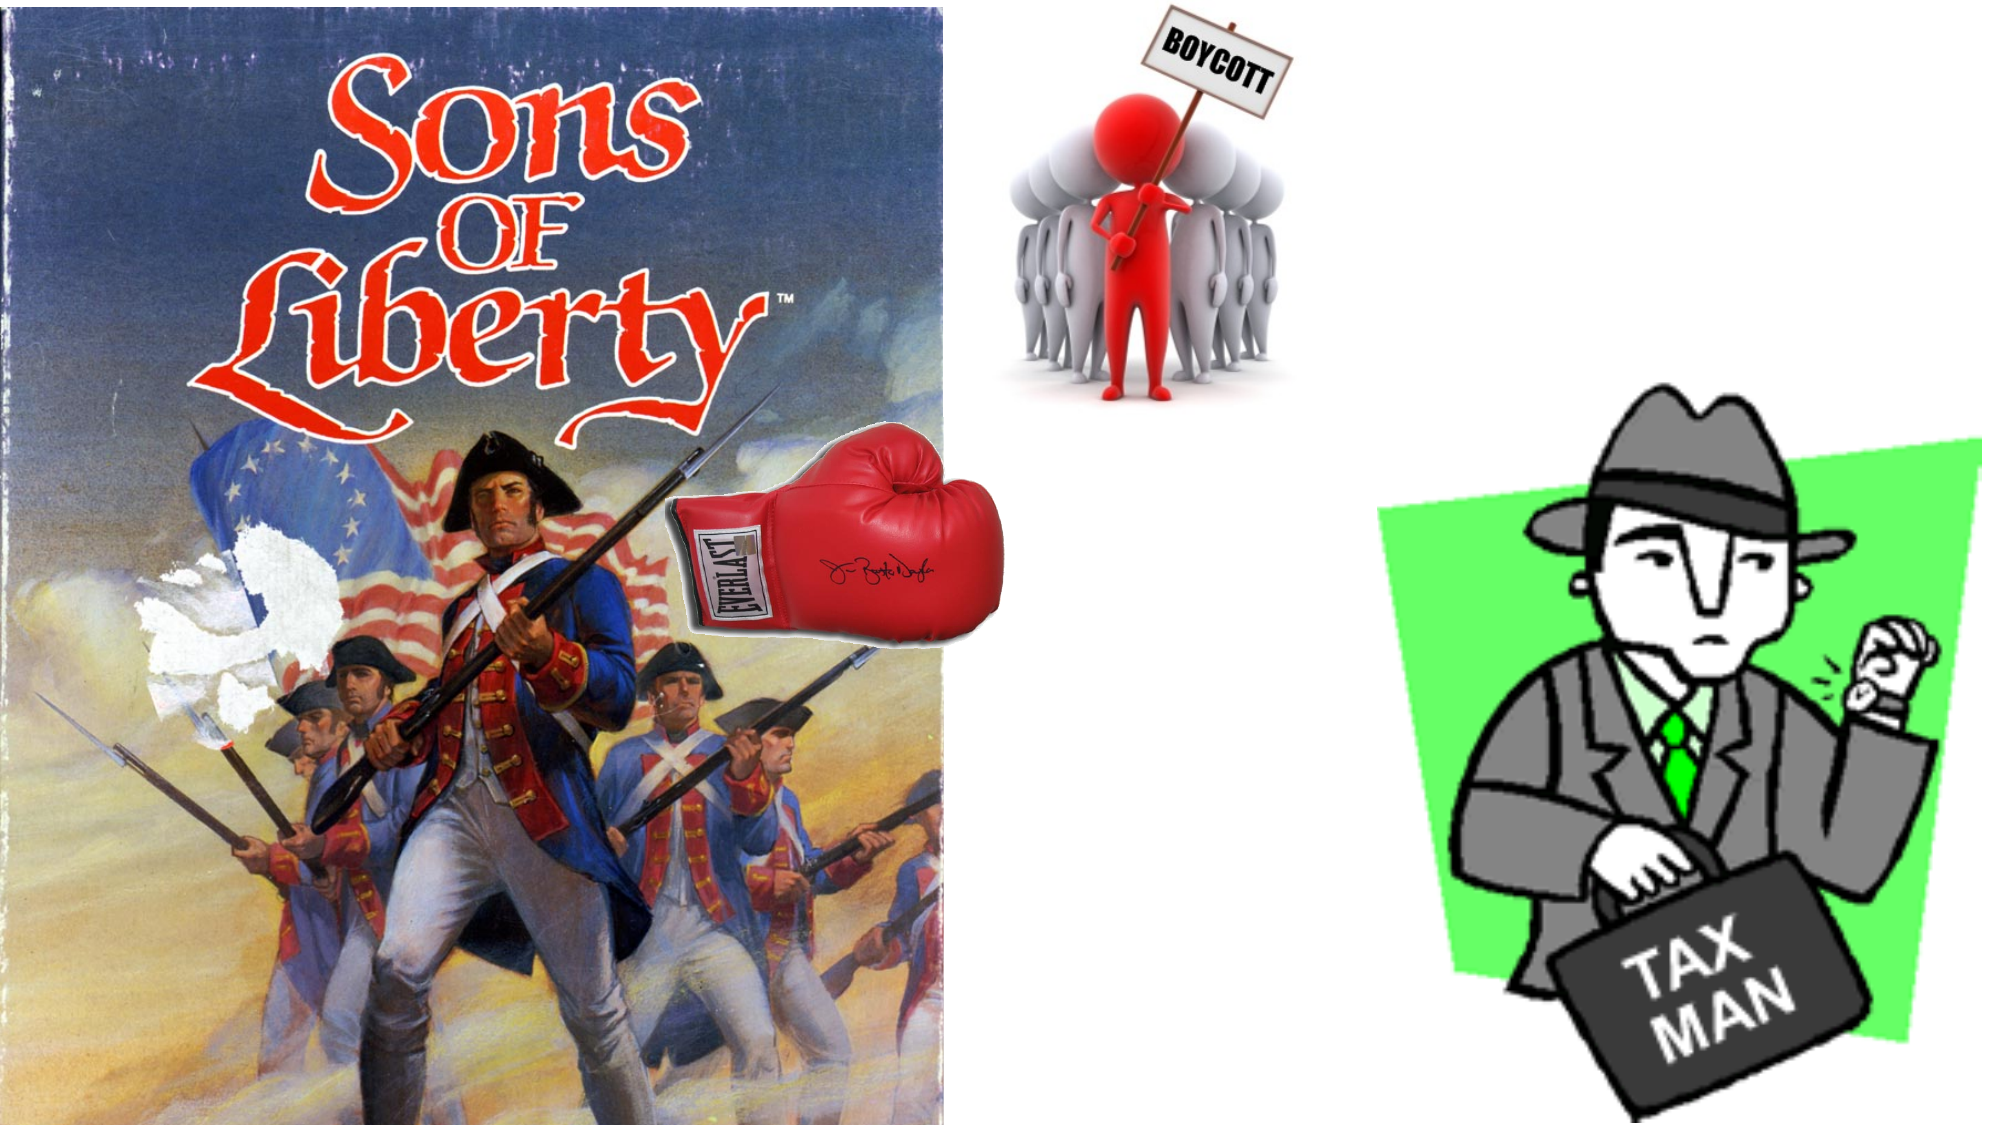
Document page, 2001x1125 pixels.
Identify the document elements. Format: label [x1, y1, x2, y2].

picture [0, 0, 1363, 1125]
picture [1377, 381, 1982, 1123]
